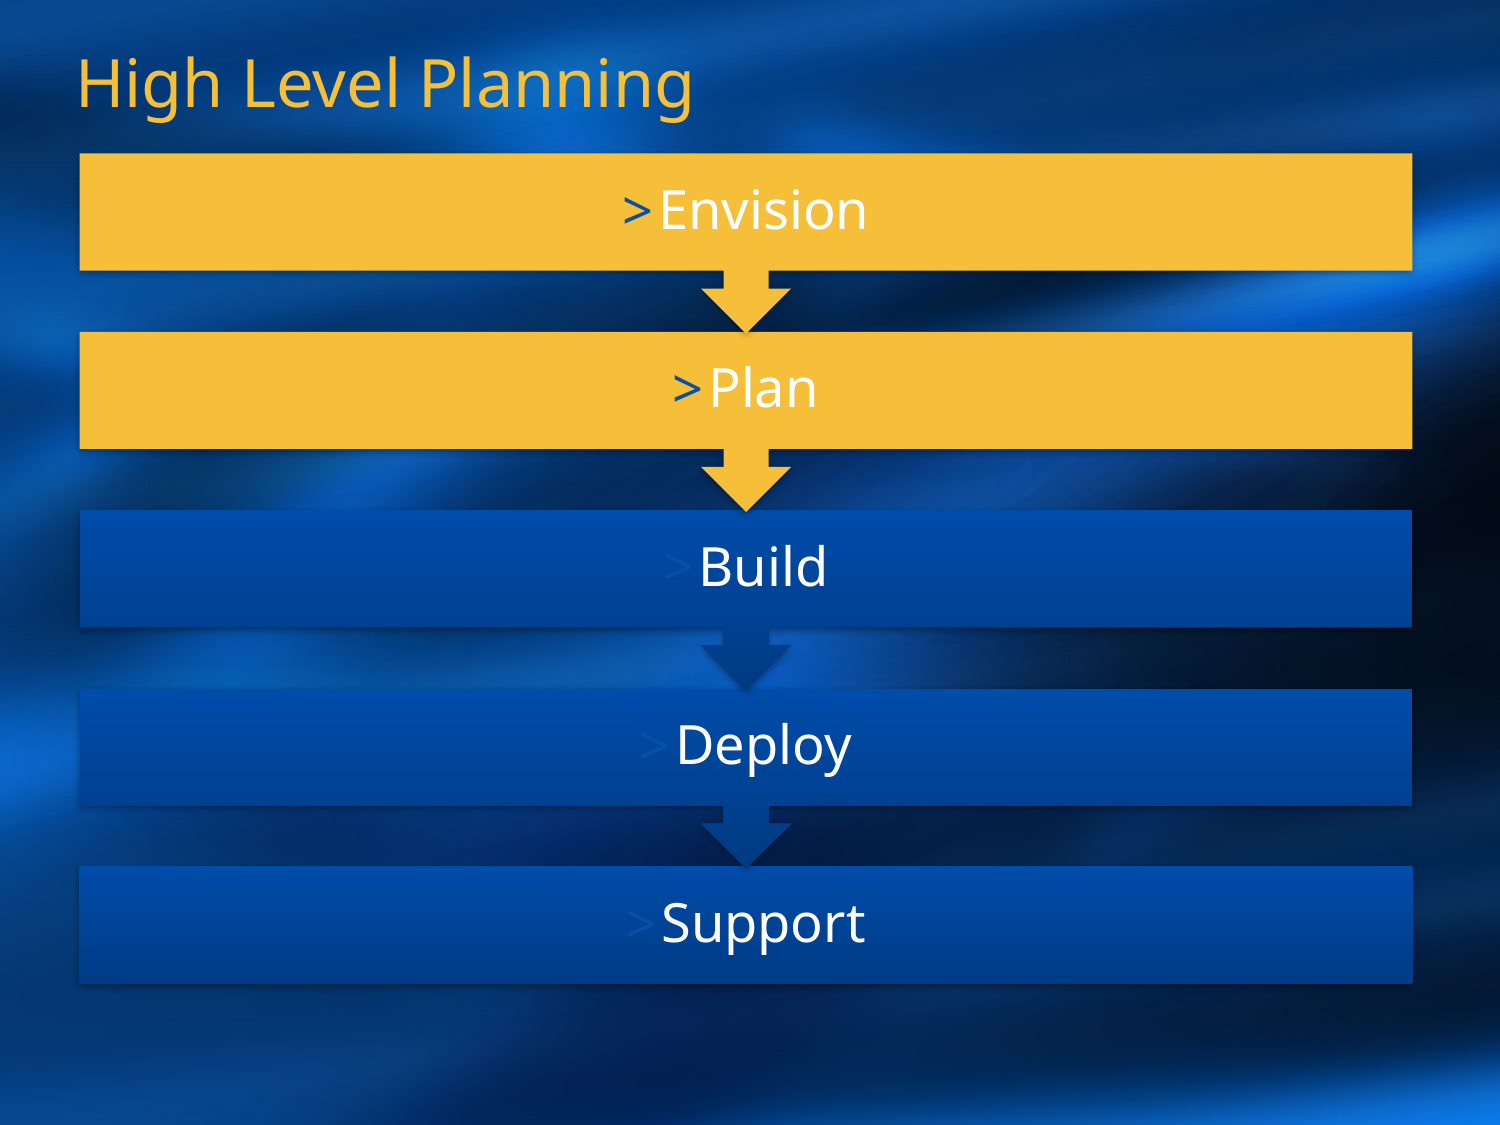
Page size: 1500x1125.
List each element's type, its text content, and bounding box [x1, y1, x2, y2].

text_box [79, 152, 1413, 985]
title High Level Planning [59, 45, 1276, 131]
picture [0, 0, 1500, 1125]
